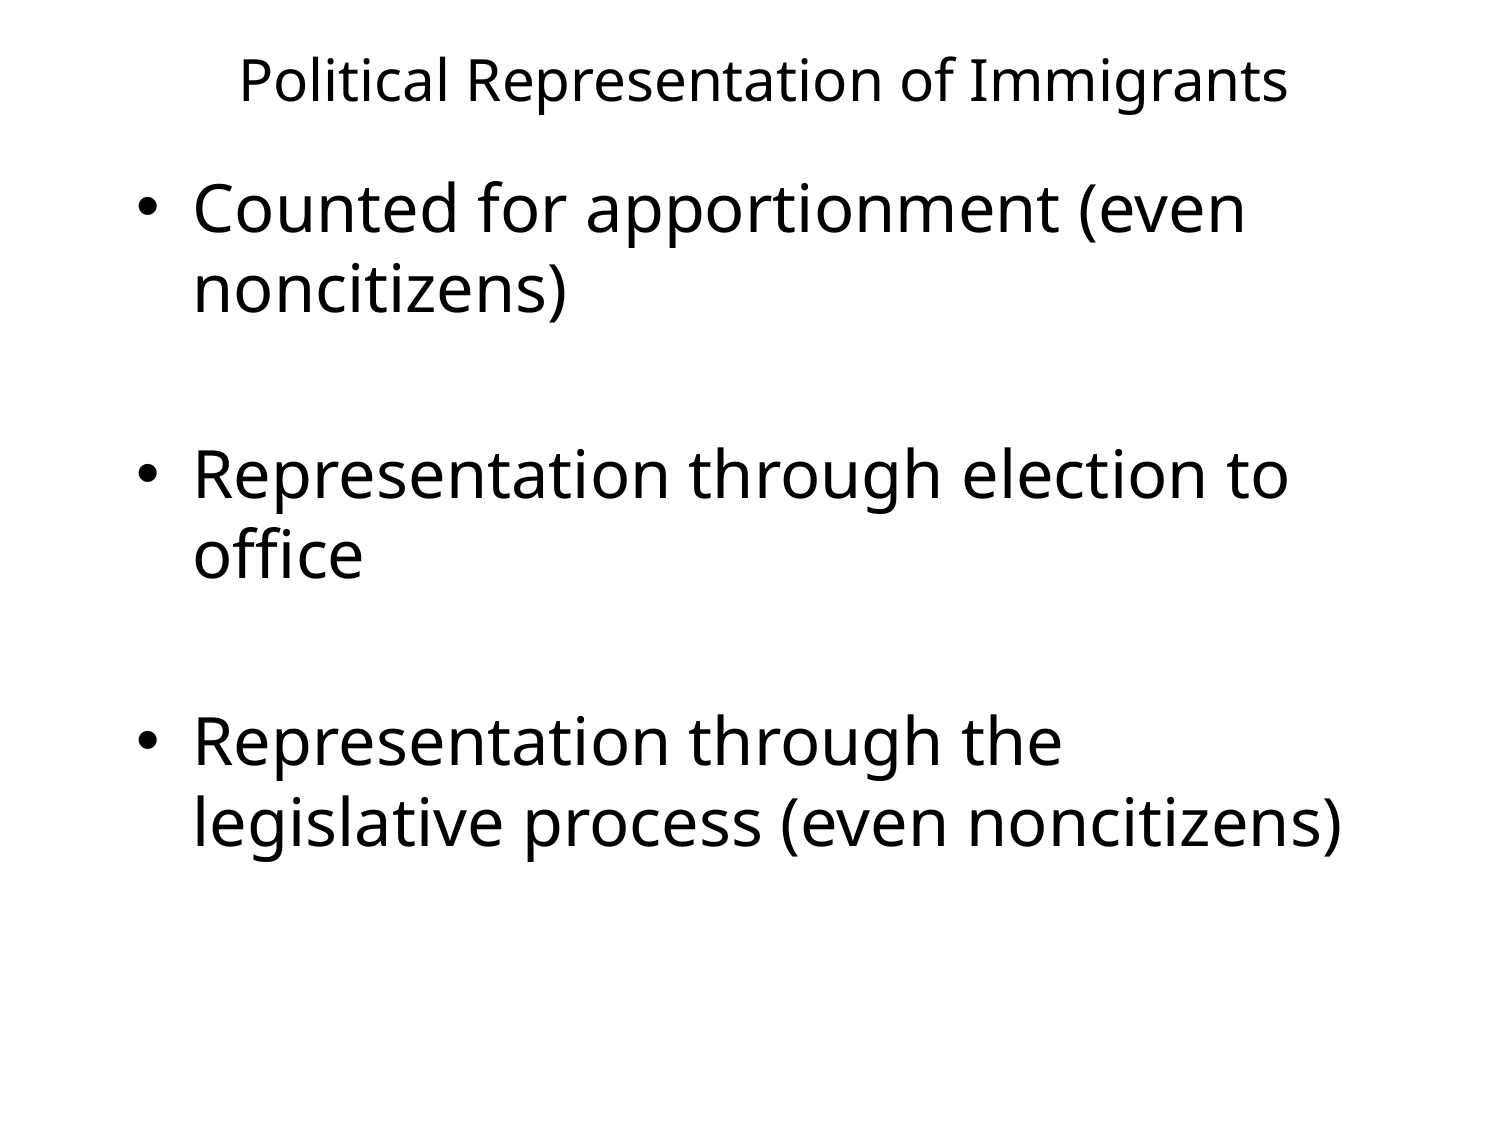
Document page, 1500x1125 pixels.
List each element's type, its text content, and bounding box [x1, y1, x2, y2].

text_box Political Representation of Immigrants [73, 35, 1456, 121]
list Counted for apportionment (even noncitizens) Representation through election to office Representation through the legislative process (even noncitizens) [121, 157, 1393, 899]
